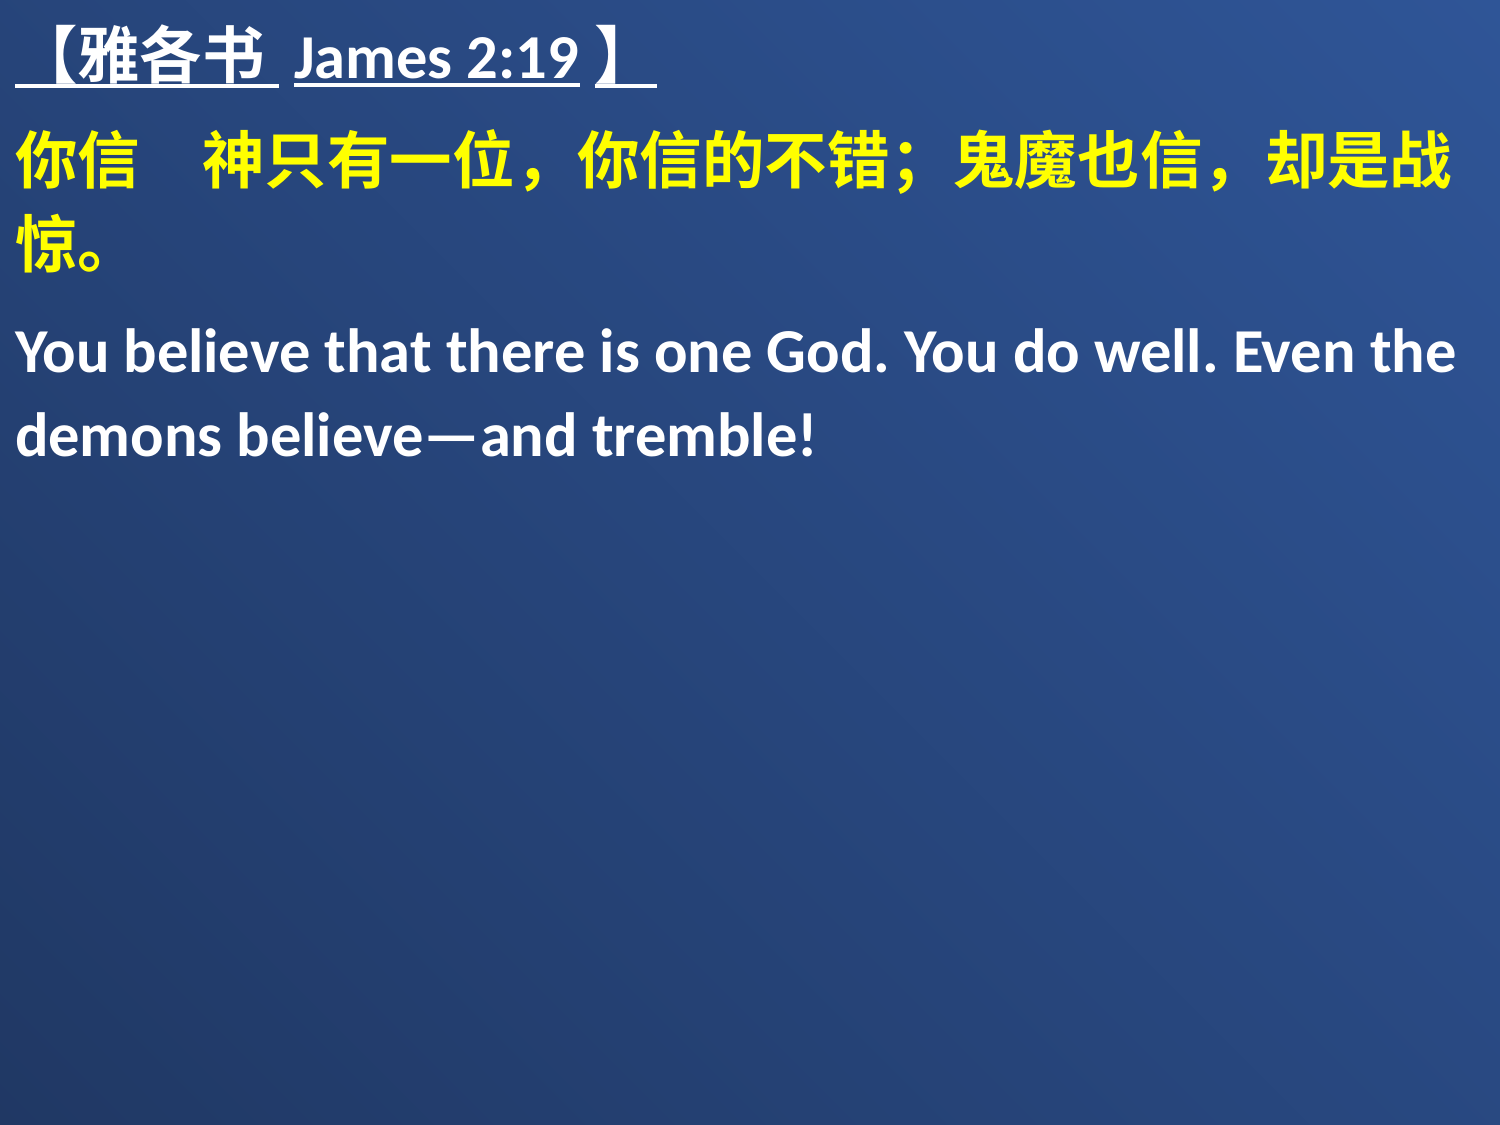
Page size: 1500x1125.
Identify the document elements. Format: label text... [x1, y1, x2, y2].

subtitle 【雅各书 James 2:19】 你信 神只有一位，你信的不错；鬼魔也信，却是战惊。 You believe that there is one God. You do well. Even the demons believe—and tremble! [0, 0, 1500, 1125]
